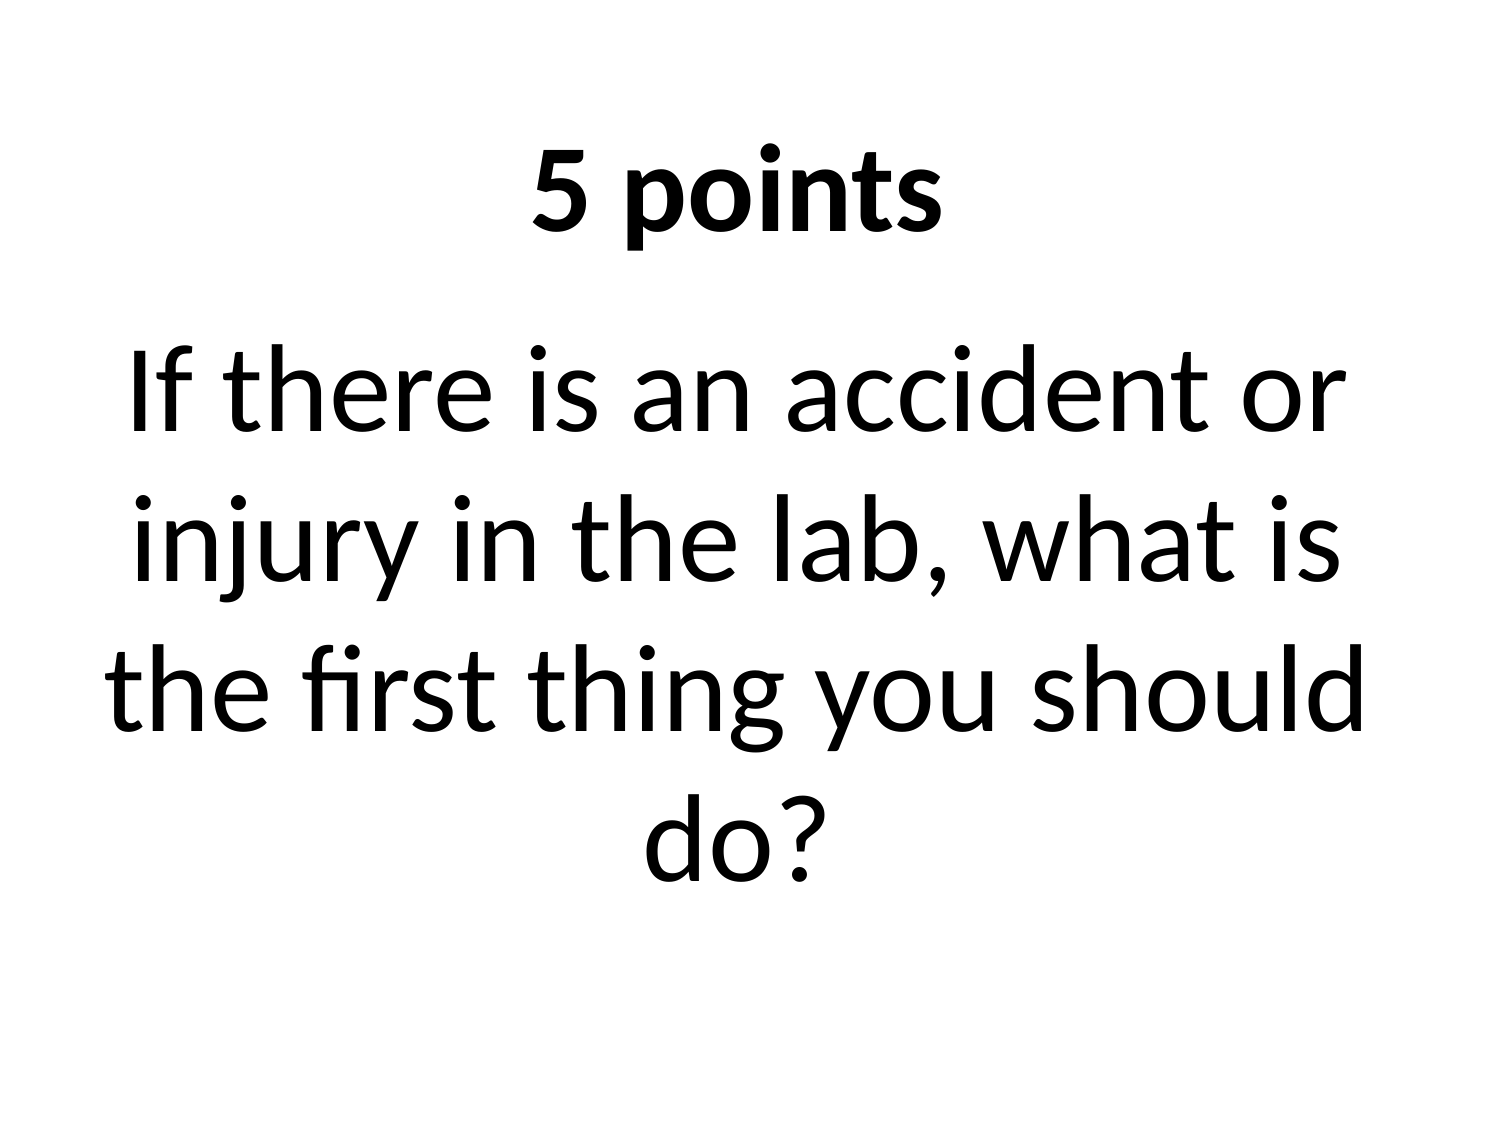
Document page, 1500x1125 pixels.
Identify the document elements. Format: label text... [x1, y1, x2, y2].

text_box 5 points If there is an accident or injury in the lab, what is the first thing you should do? [62, 412, 1413, 600]
title [75, 387, 1425, 575]
